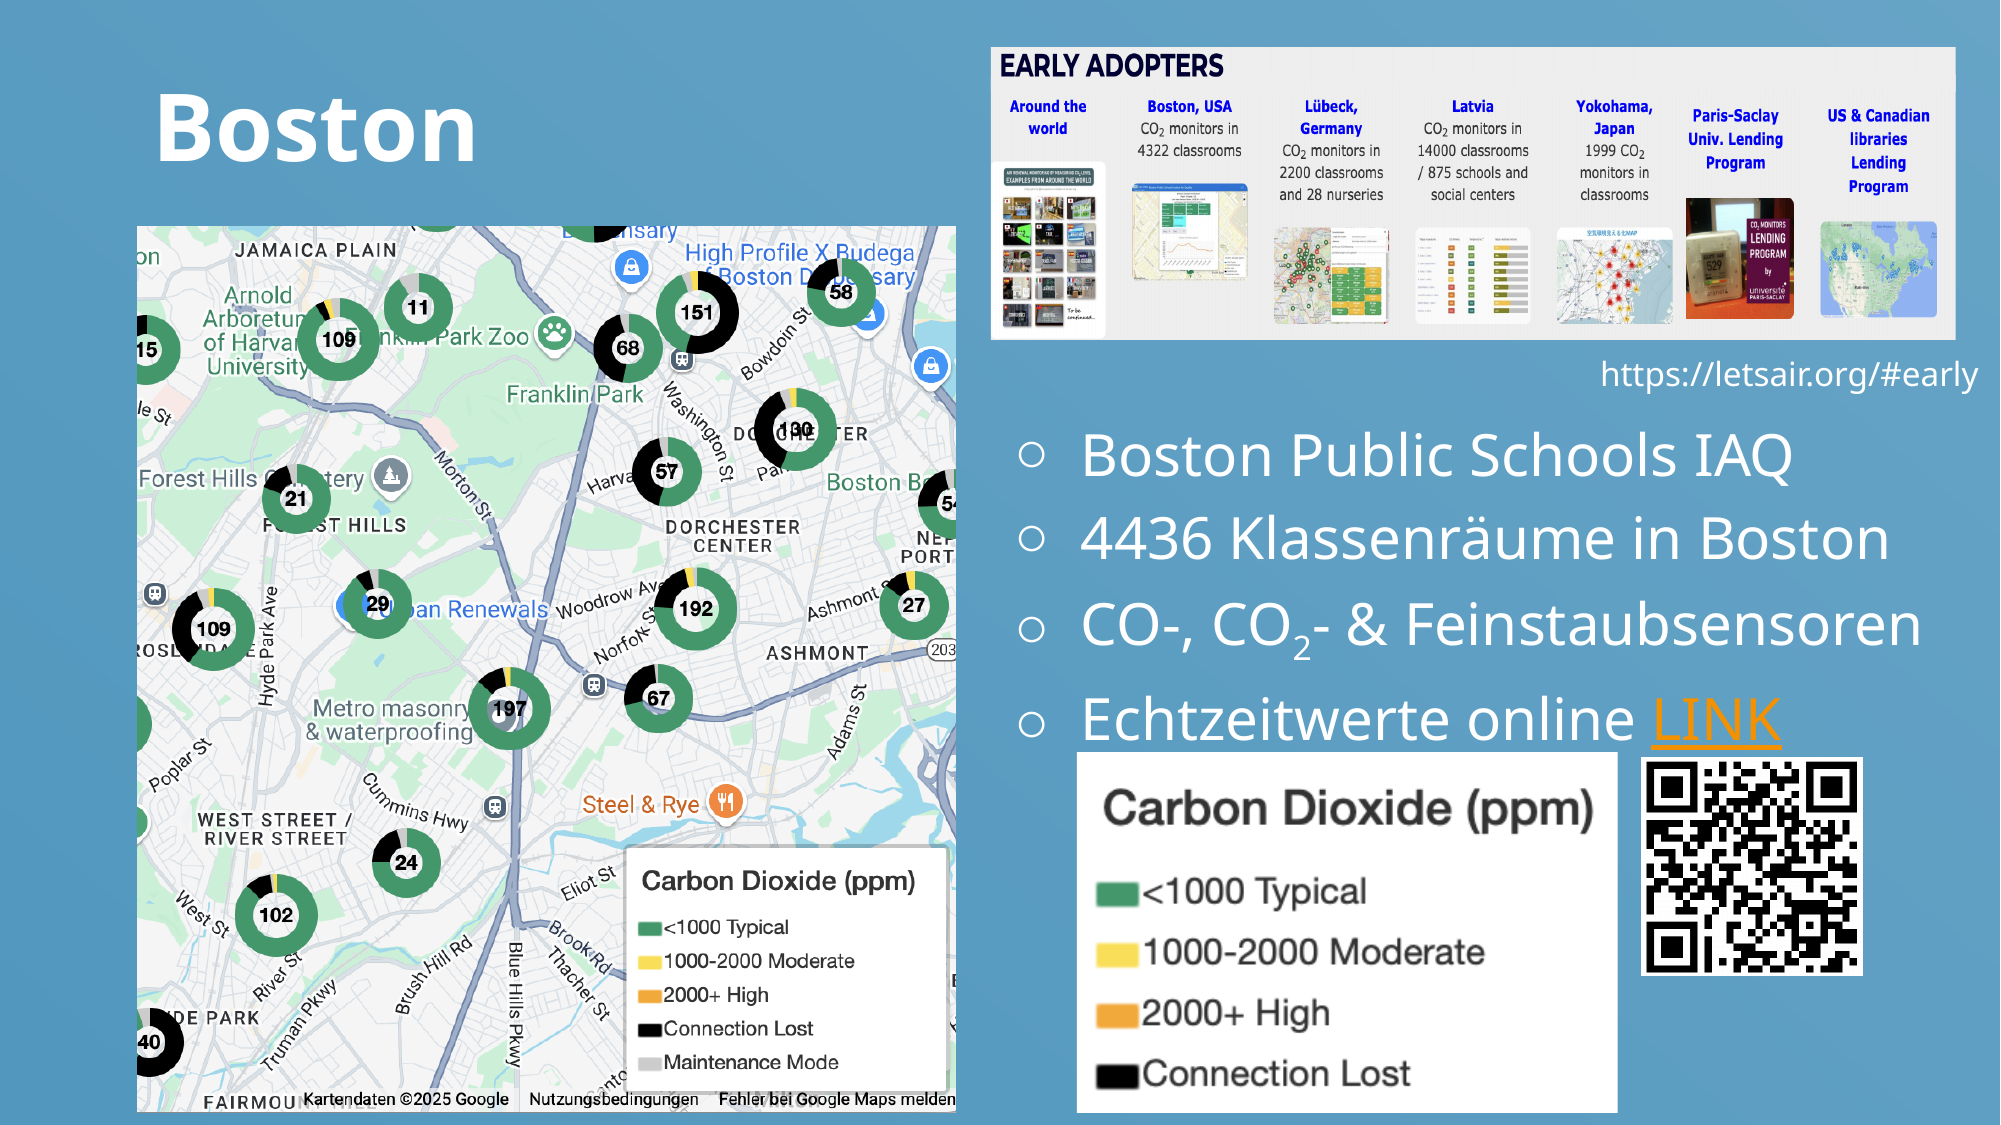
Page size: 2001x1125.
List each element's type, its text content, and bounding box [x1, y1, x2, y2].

text_box https://letsair.org/#early [1585, 339, 2000, 401]
title Boston [137, 22, 1863, 240]
list Boston Public Schools IAQ 4436 Klassenräume in Boston CO-, CO2- & Feinstaubsensoren Echtzeitwerte online LINK [990, 396, 2000, 1125]
picture [1076, 751, 1618, 1113]
picture [137, 226, 957, 1114]
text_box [990, 47, 1956, 340]
picture [1641, 757, 1863, 976]
